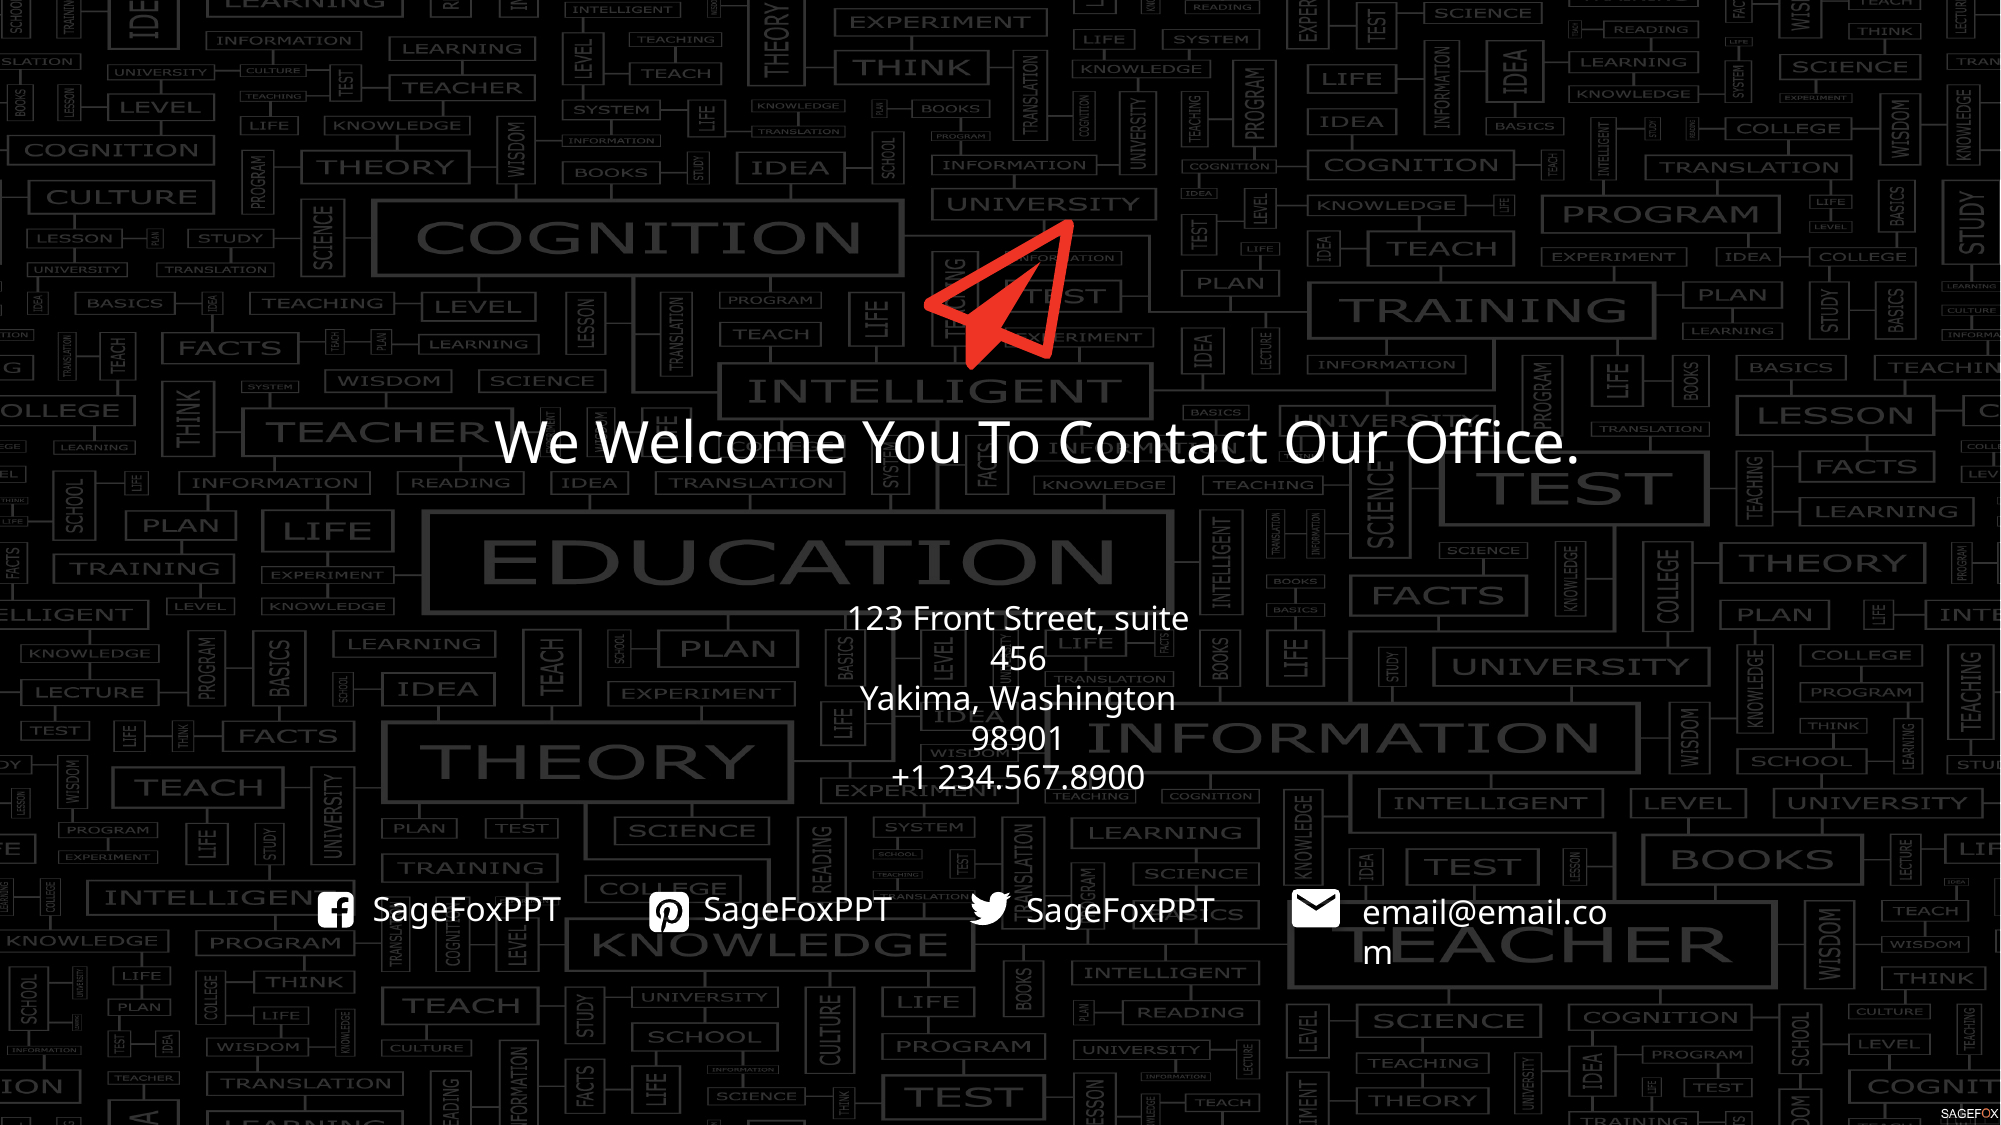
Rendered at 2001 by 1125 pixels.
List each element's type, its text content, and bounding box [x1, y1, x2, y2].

picture [0, 0, 2001, 1125]
text_box 123 Front Street, suite 456 Yakima, Washington 98901 +1 234.567.8900 [808, 589, 1229, 804]
text_box [649, 891, 688, 933]
text_box SageFoxPPT [1011, 881, 1252, 937]
text_box [317, 891, 354, 928]
text_box [969, 891, 1011, 926]
text_box We Welcome You To Contact Our Office. [477, 398, 1598, 483]
text_box SageFoxPPT [357, 880, 598, 936]
text_box SageFoxPPT [688, 880, 929, 936]
text_box email@email.com [1347, 884, 1649, 979]
text_box [1291, 889, 1340, 928]
text_box [923, 219, 1074, 370]
